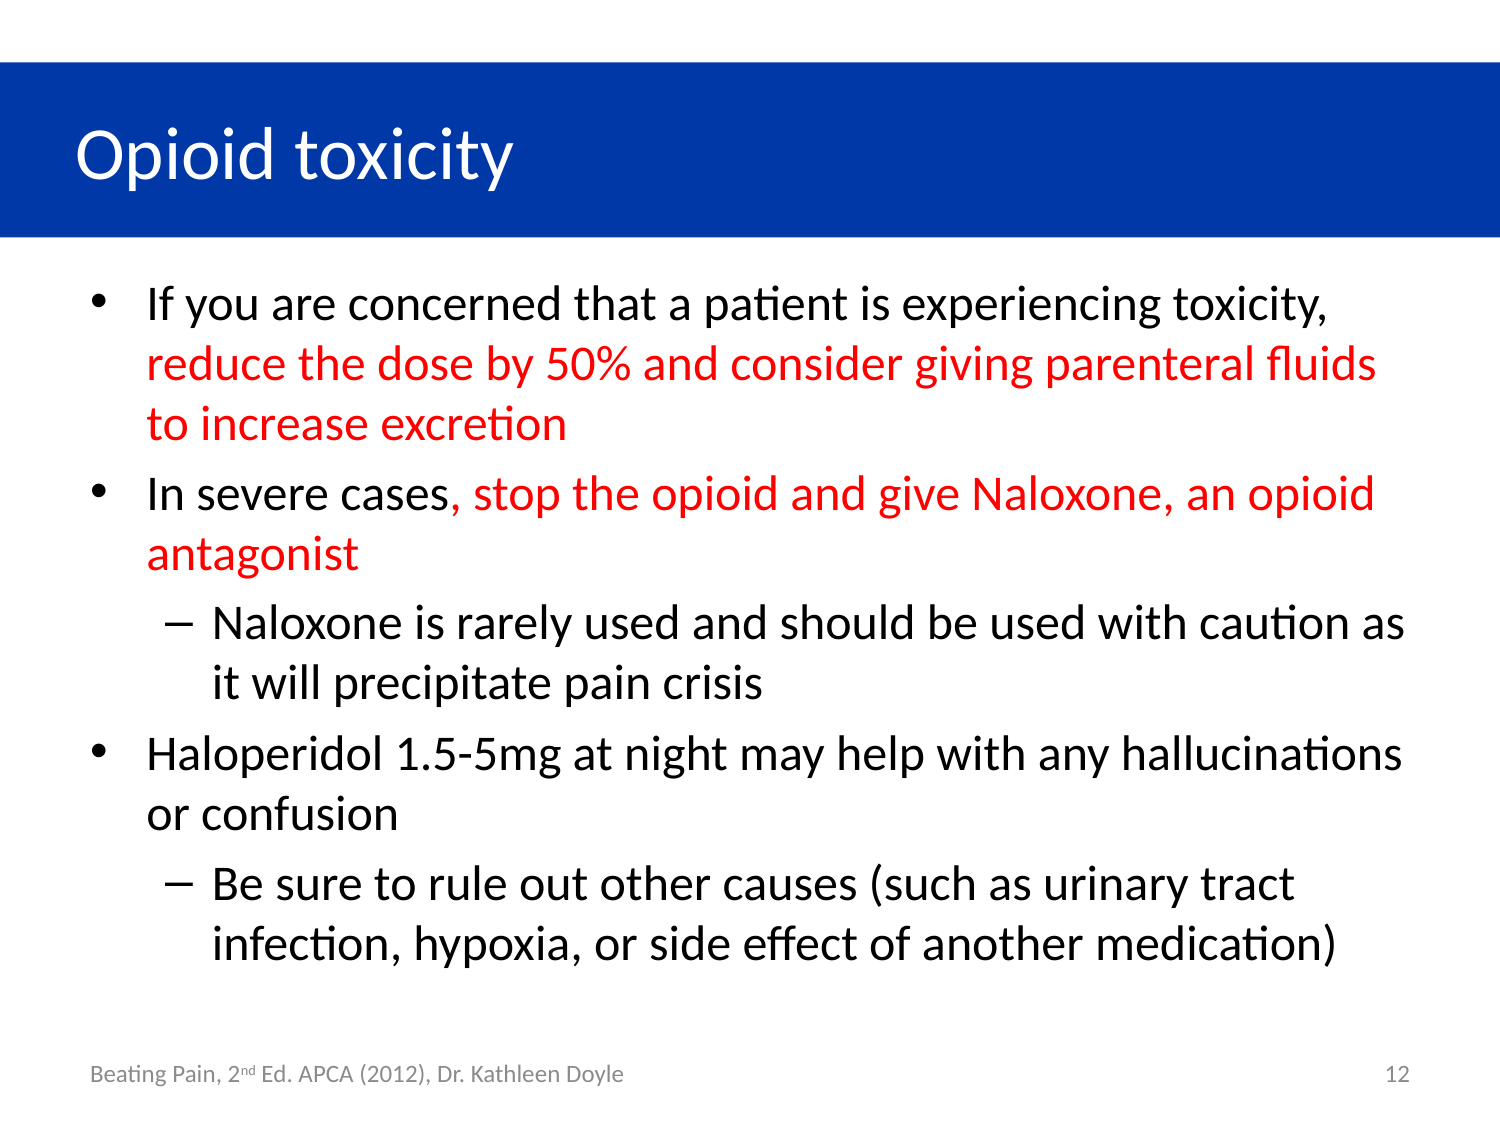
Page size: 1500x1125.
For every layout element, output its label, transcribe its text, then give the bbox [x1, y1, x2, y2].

slide_number 12 [1312, 1042, 1425, 1103]
footer Beating Pain, 2nd Ed. APCA (2012), Dr. Kathleen Doyle [75, 1042, 1312, 1103]
list If you are concerned that a patient is experiencing toxicity, reduce the dose by 50% and consider giving parenteral fluids to increase excretion In severe cases, stop the opioid and give Naloxone, an opioid antagonist Naloxone is rarely used and should be used with caution as it will precipitate pain crisis Haloperidol 1.5-5mg at night may help with any hallucinations or confusion Be sure to rule out other causes (such as urinary tract infection, hypoxia, or side effect of another medication) [75, 262, 1425, 1005]
title Opioid toxicity [0, 62, 1500, 238]
